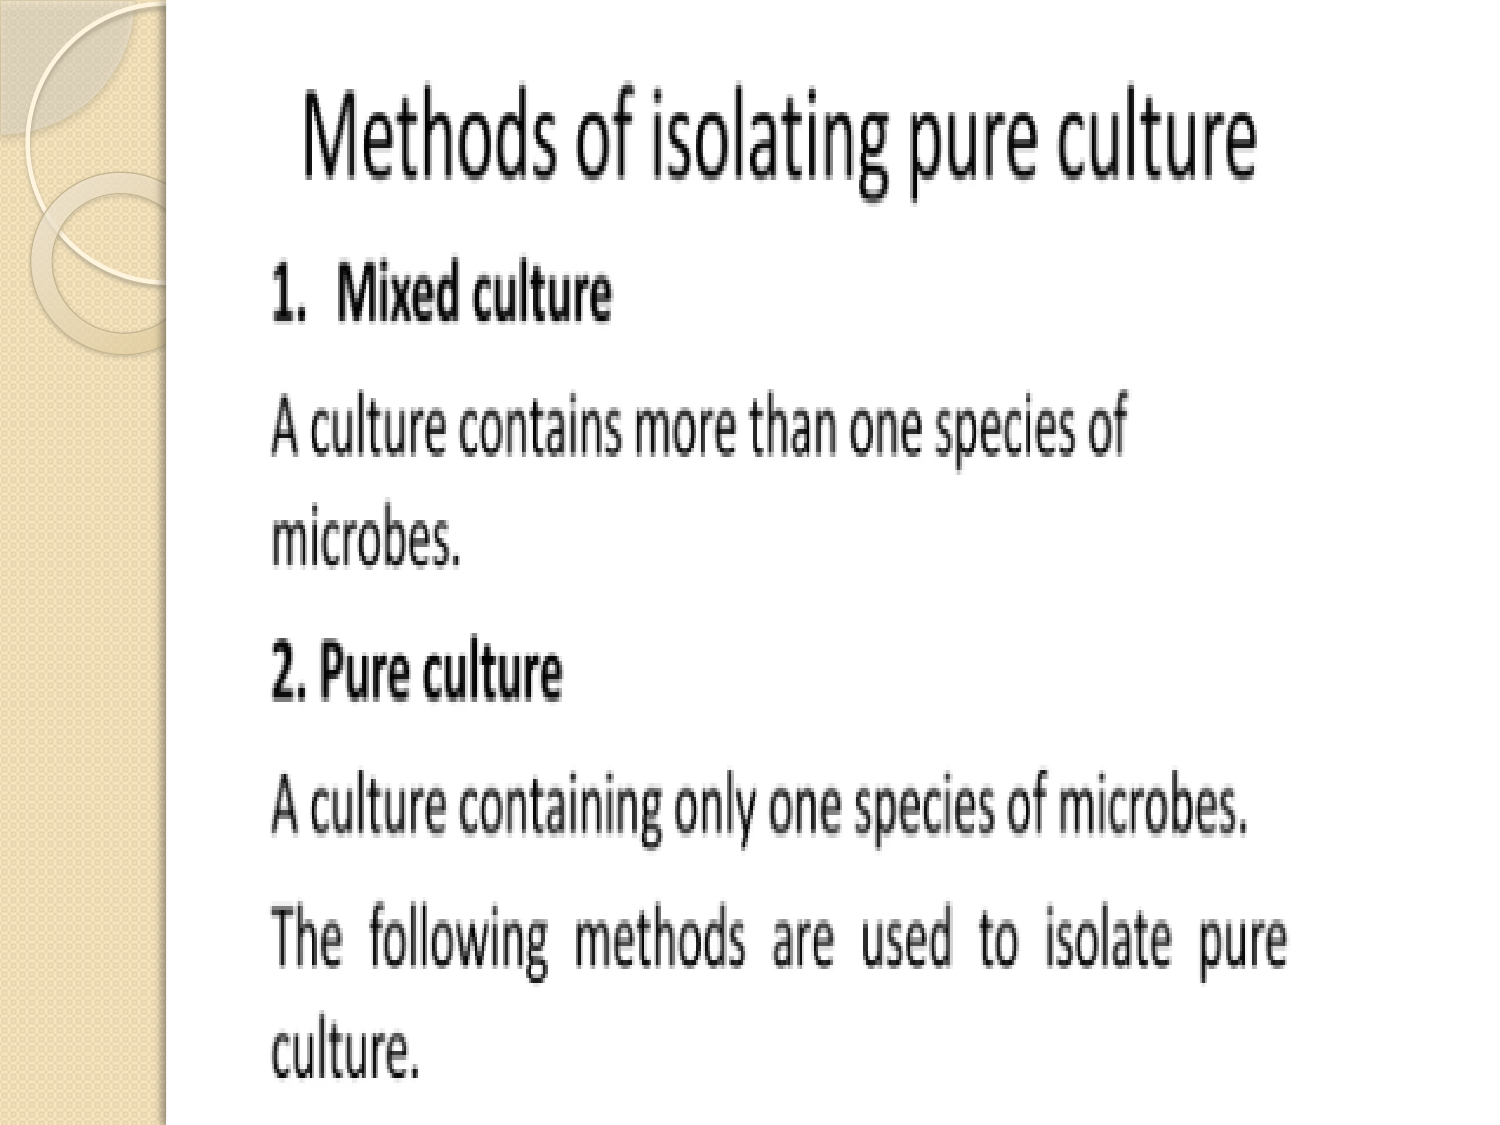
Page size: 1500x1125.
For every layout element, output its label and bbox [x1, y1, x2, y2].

picture [182, 0, 1495, 1125]
